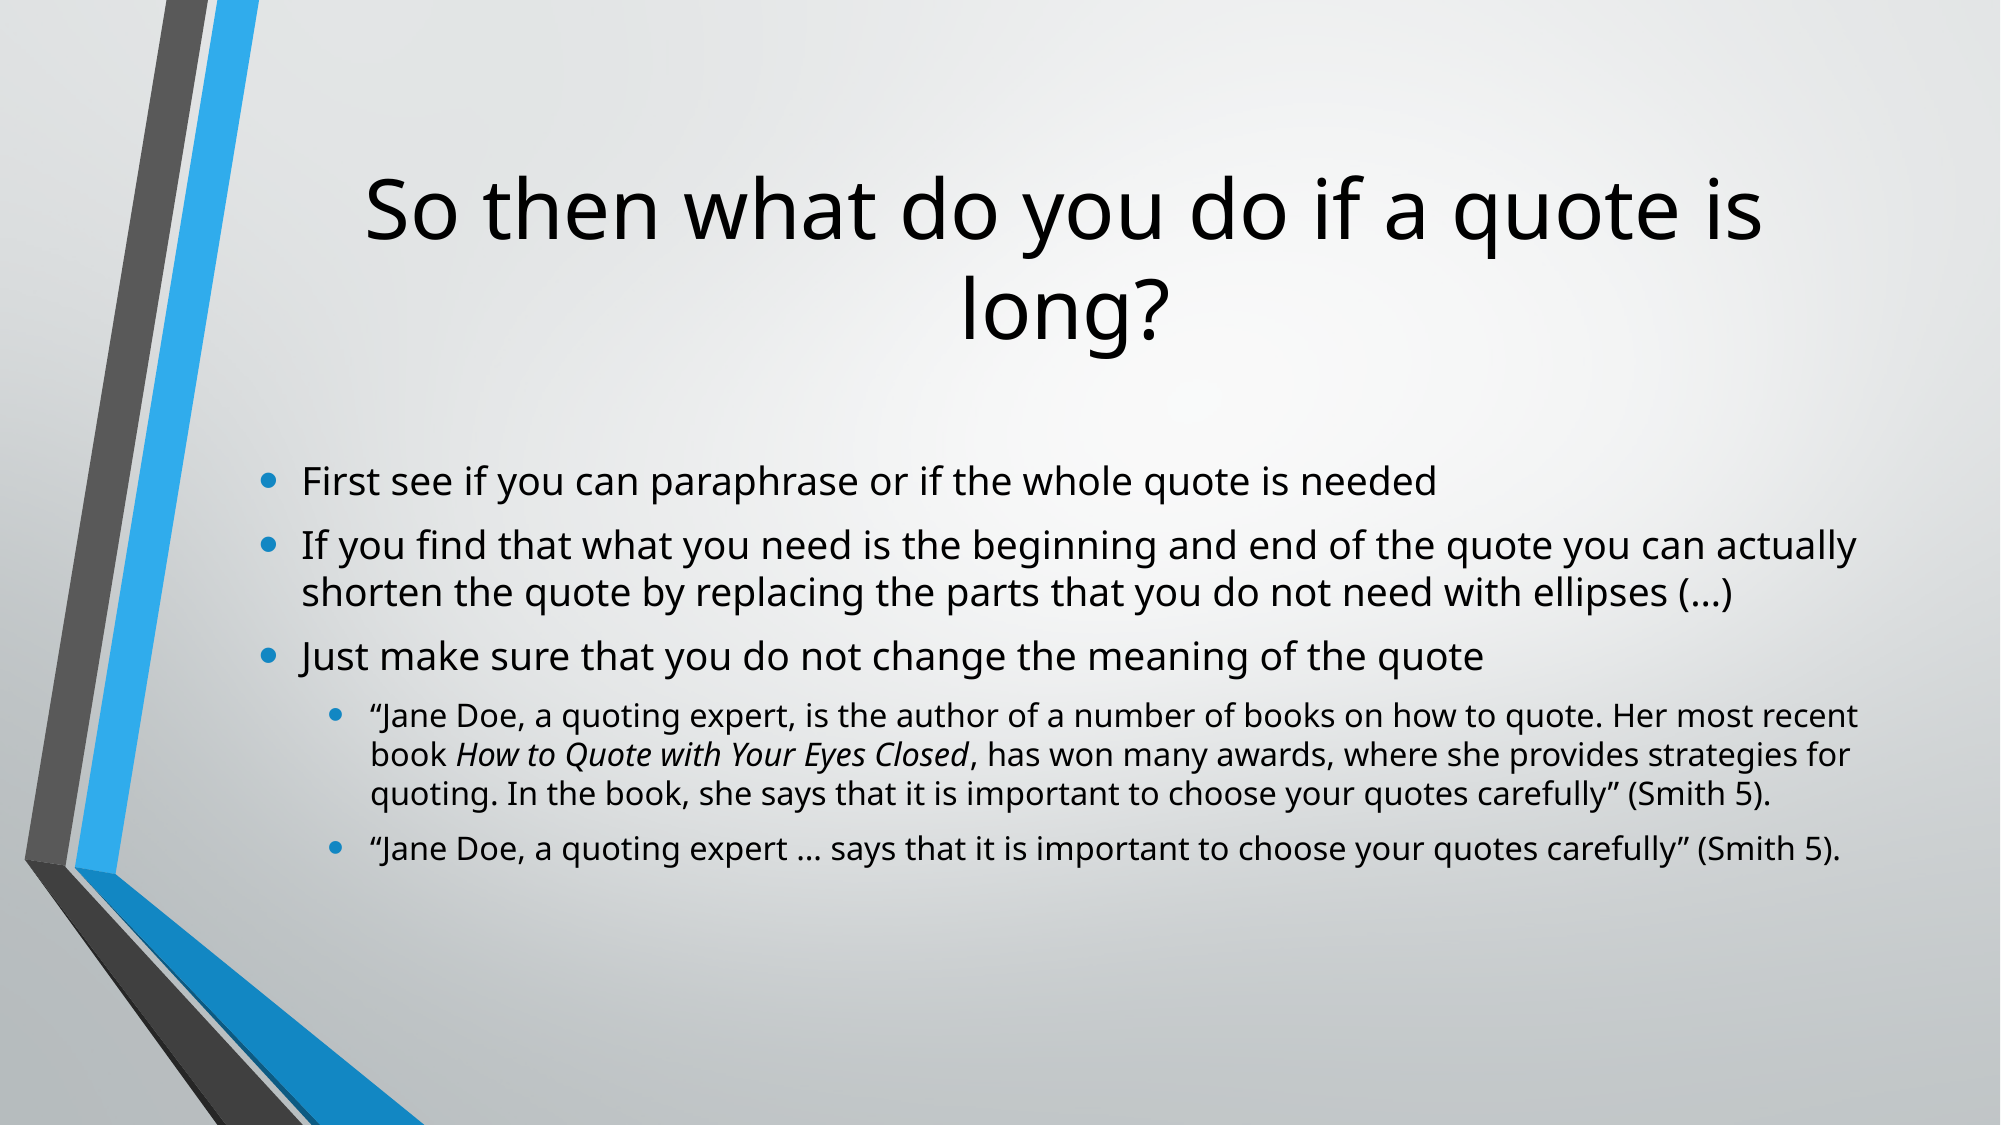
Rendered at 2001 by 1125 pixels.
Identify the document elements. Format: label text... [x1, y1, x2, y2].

title So then what do you do if a quote is long? [243, 112, 1887, 400]
list First see if you can paraphrase or if the whole quote is needed If you find that what you need is the beginning and end of the quote you can actually shorten the quote by replacing the parts that you do not need with ellipses (…) Just make sure that you do not change the meaning of the quote “Jane Doe, a quoting expert, is the author of a number of books on how to quote. Her most recent book How to Quote with Your Eyes Closed, has won many awards, where she provides strategies for quoting. In the book, she says that it is important to choose your quotes carefully” (Smith 5). “Jane Doe, a quoting expert … says that it is important to choose your quotes carefully” (Smith 5). [243, 437, 1887, 950]
